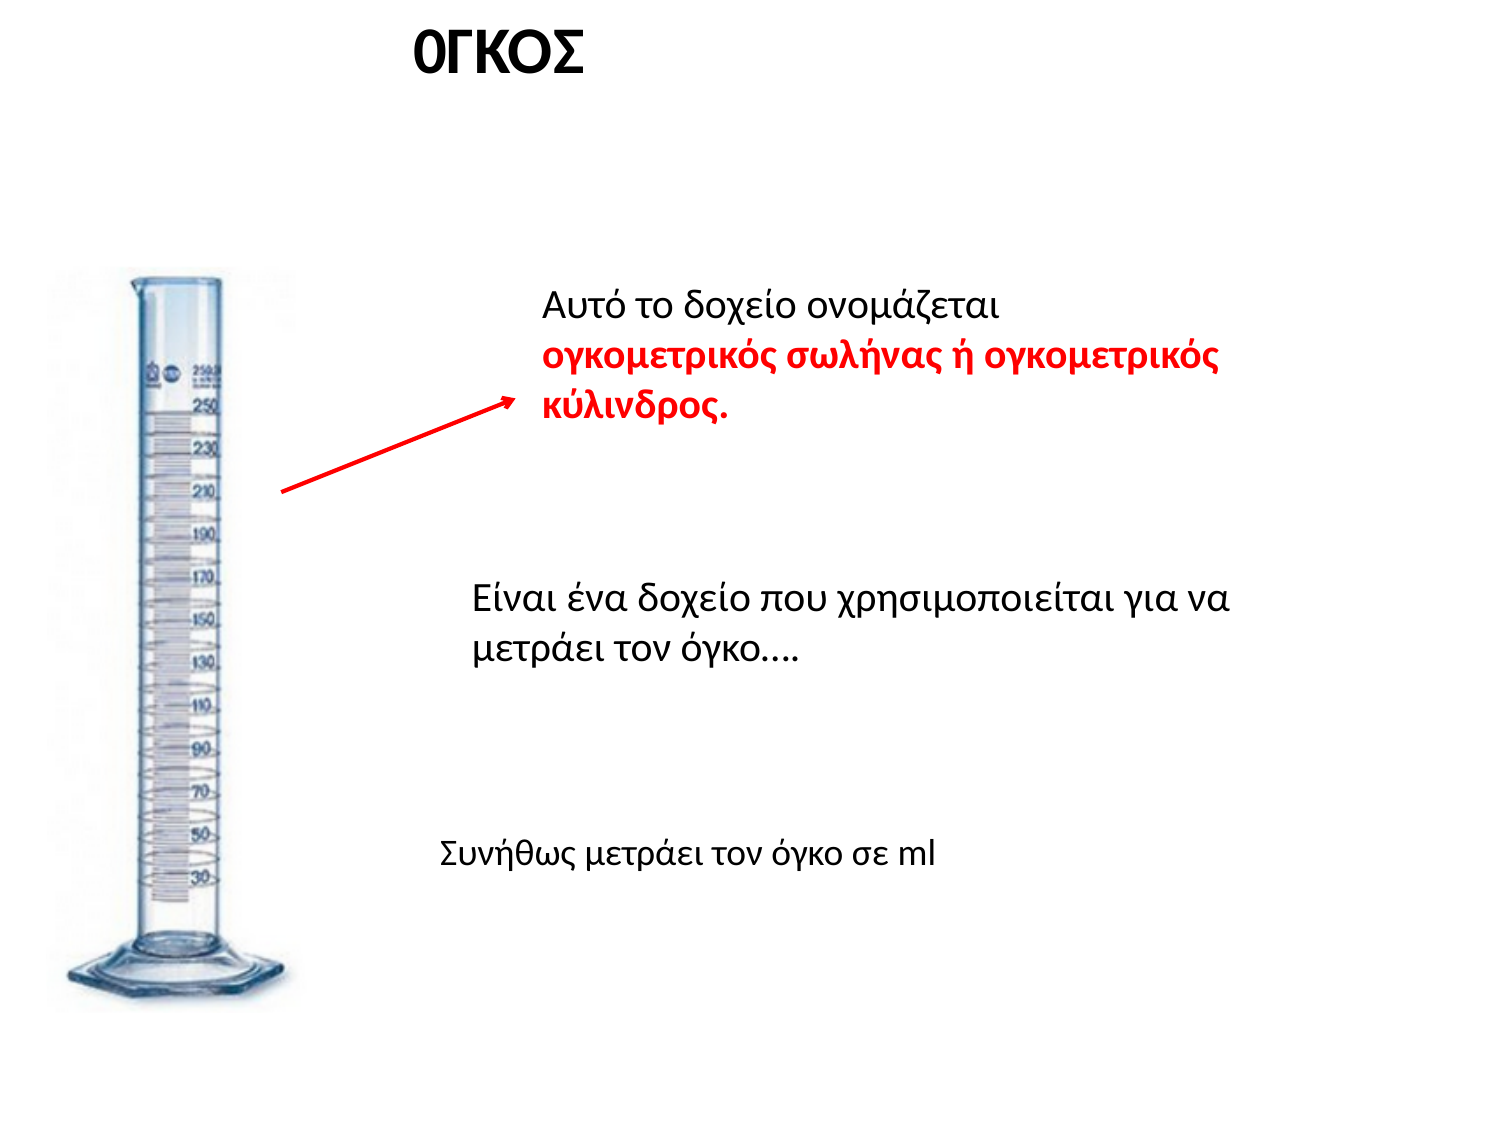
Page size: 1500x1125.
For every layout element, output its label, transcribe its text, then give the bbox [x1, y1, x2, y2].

text_box Συνήθως μετράει τον όγκο σε ml [425, 820, 952, 880]
text_box Είναι ένα δοχείο που χρησιμοποιείται για να μετράει τον όγκο…. [457, 562, 1278, 678]
text_box Αυτό το δοχείο ονομάζεται ογκομετρικός σωλήνας ή ογκομετρικός κύλινδρος. [527, 269, 1254, 535]
picture [46, 257, 329, 1013]
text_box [280, 398, 516, 493]
text_box 0ΓΚΟΣ [398, 0, 926, 95]
